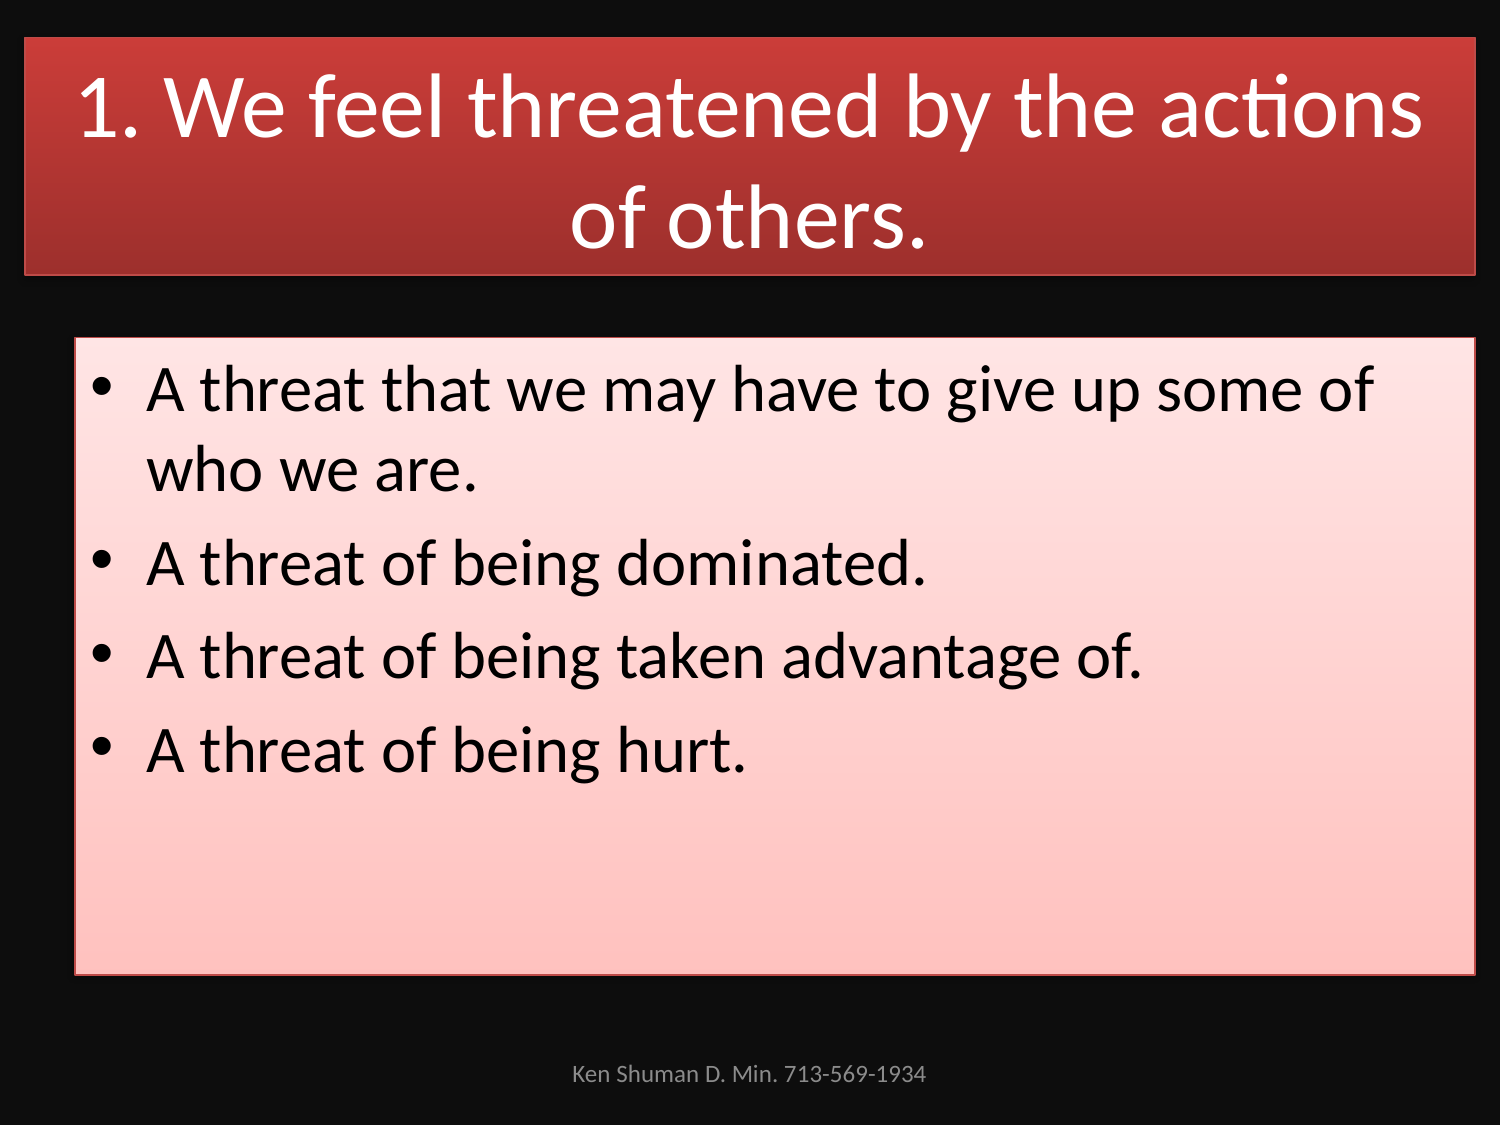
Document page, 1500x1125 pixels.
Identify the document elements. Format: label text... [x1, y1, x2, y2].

footer Ken Shuman D. Min. 713-569-1934 [512, 1042, 988, 1103]
list A threat that we may have to give up some of who we are. A threat of being dominated. A threat of being taken advantage of. A threat of being hurt. [74, 337, 1476, 976]
title 1. We feel threatened by the actions of others. [24, 37, 1476, 276]
